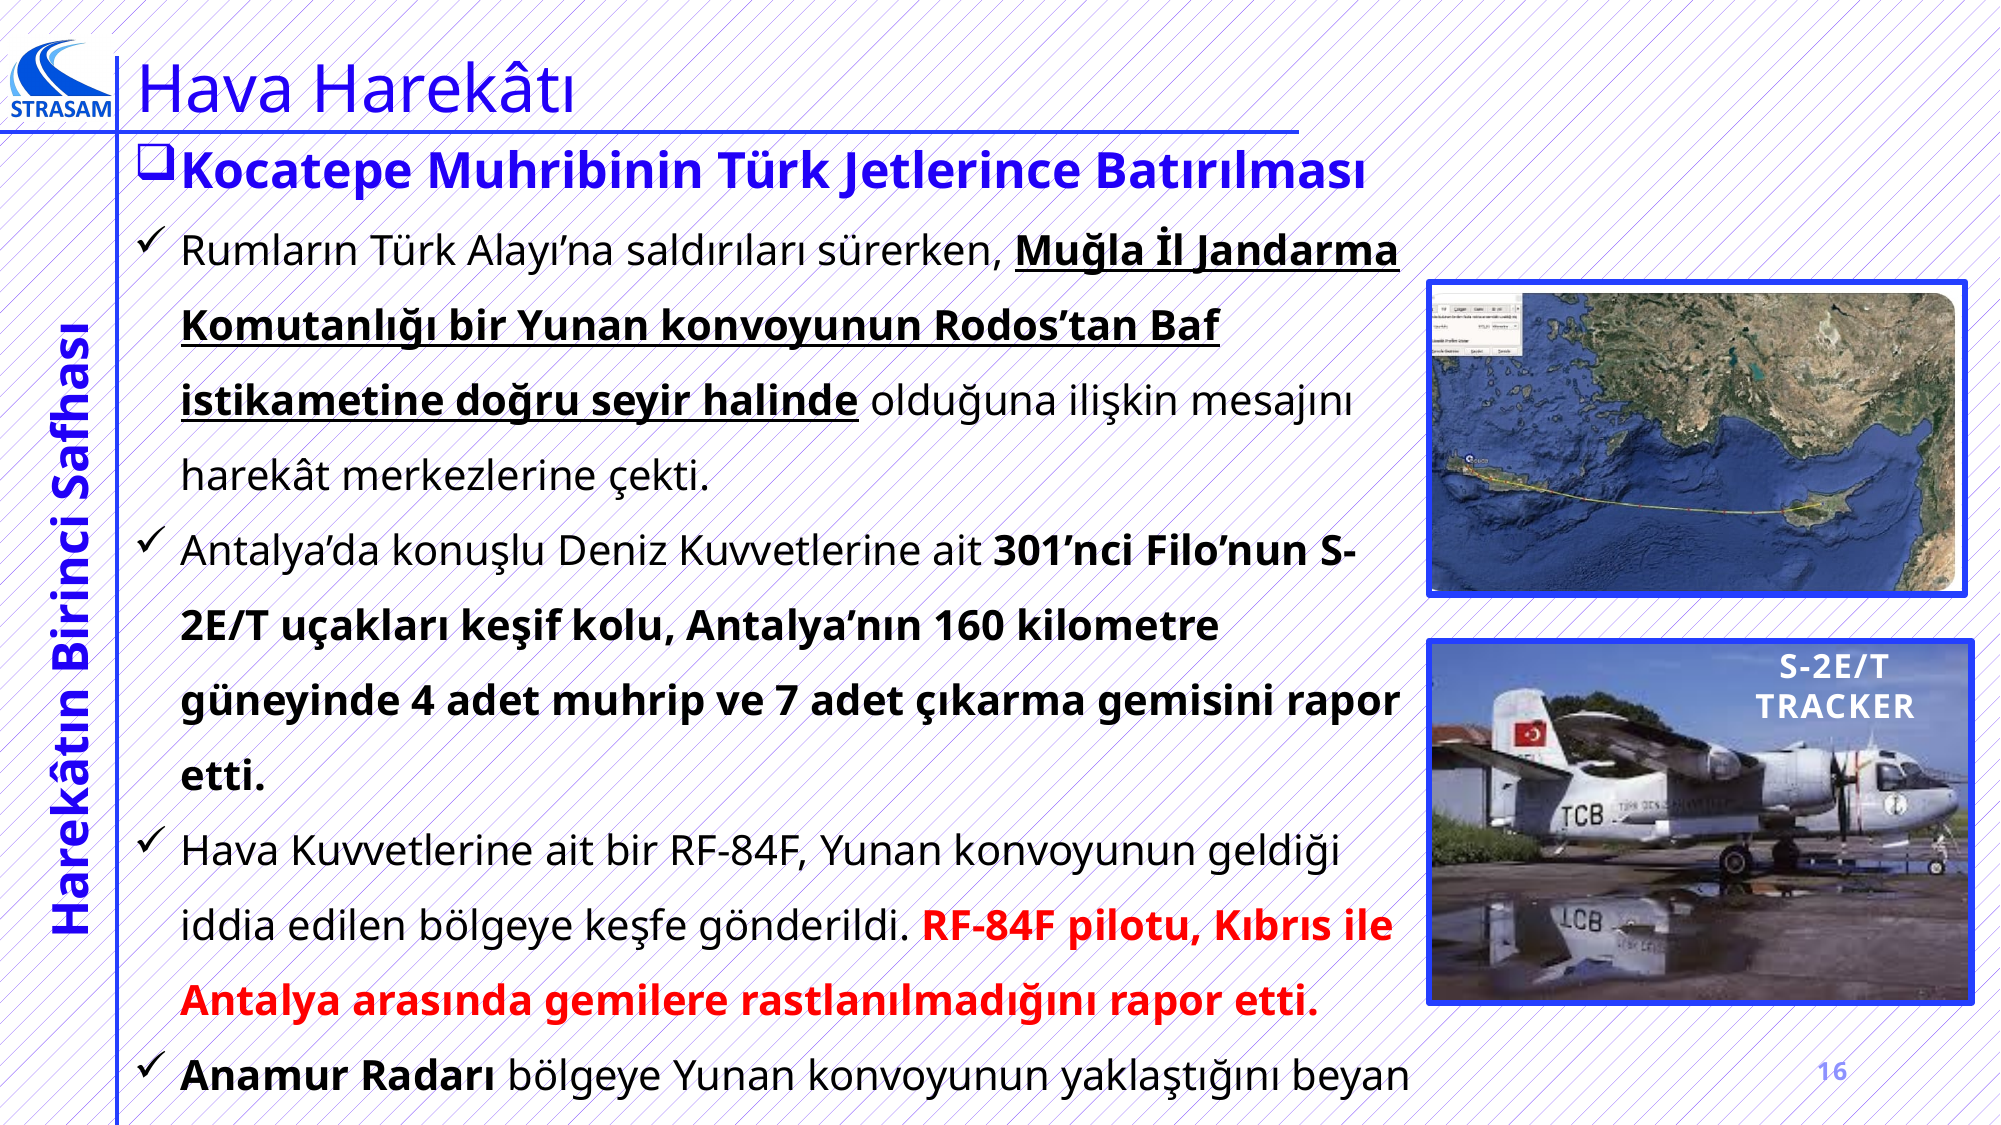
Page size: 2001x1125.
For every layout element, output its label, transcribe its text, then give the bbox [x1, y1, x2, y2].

text_box S-2e/t tracker [1690, 634, 1981, 737]
text_box Hava Harekâtı [121, 47, 1383, 150]
text_box Kocatepe Muhribinin Türk Jetlerince Batırılması Rumların Türk Alayı’na saldırıları sürerken, Muğla İl Jandarma Komutanlığı bir Yunan konvoyunun Rodos’tan Baf istikametine doğru seyir halinde olduğuna ilişkin mesajını harekât merkezlerine çekti. Antalya’da konuşlu Deniz Kuvvetlerine ait 301’nci Filo’nun S-2E/T uçakları keşif kolu, Antalya’nın 160 kilometre güneyinde 4 adet muhrip ve 7 adet çıkarma gemisini rapor etti. Hava Kuvvetlerine ait bir RF-84F, Yunan konvoyunun geldiği iddia edilen bölgeye keşfe gönderildi. RF-84F pilotu, Kıbrıs ile Antalya arasında gemilere rastlanılmadığını rapor etti. Anamur Radarı bölgeye Yunan konvoyunun yaklaştığını beyan etti. Ortada çelişkili bir durum vardı. [119, 131, 1433, 1125]
picture [1432, 644, 1969, 1000]
picture [1432, 284, 1962, 592]
text_box Harekâtın Birinci Safhası [31, 134, 92, 1125]
slide_number 16 [1433, 1042, 1863, 1103]
picture [7, 34, 114, 122]
